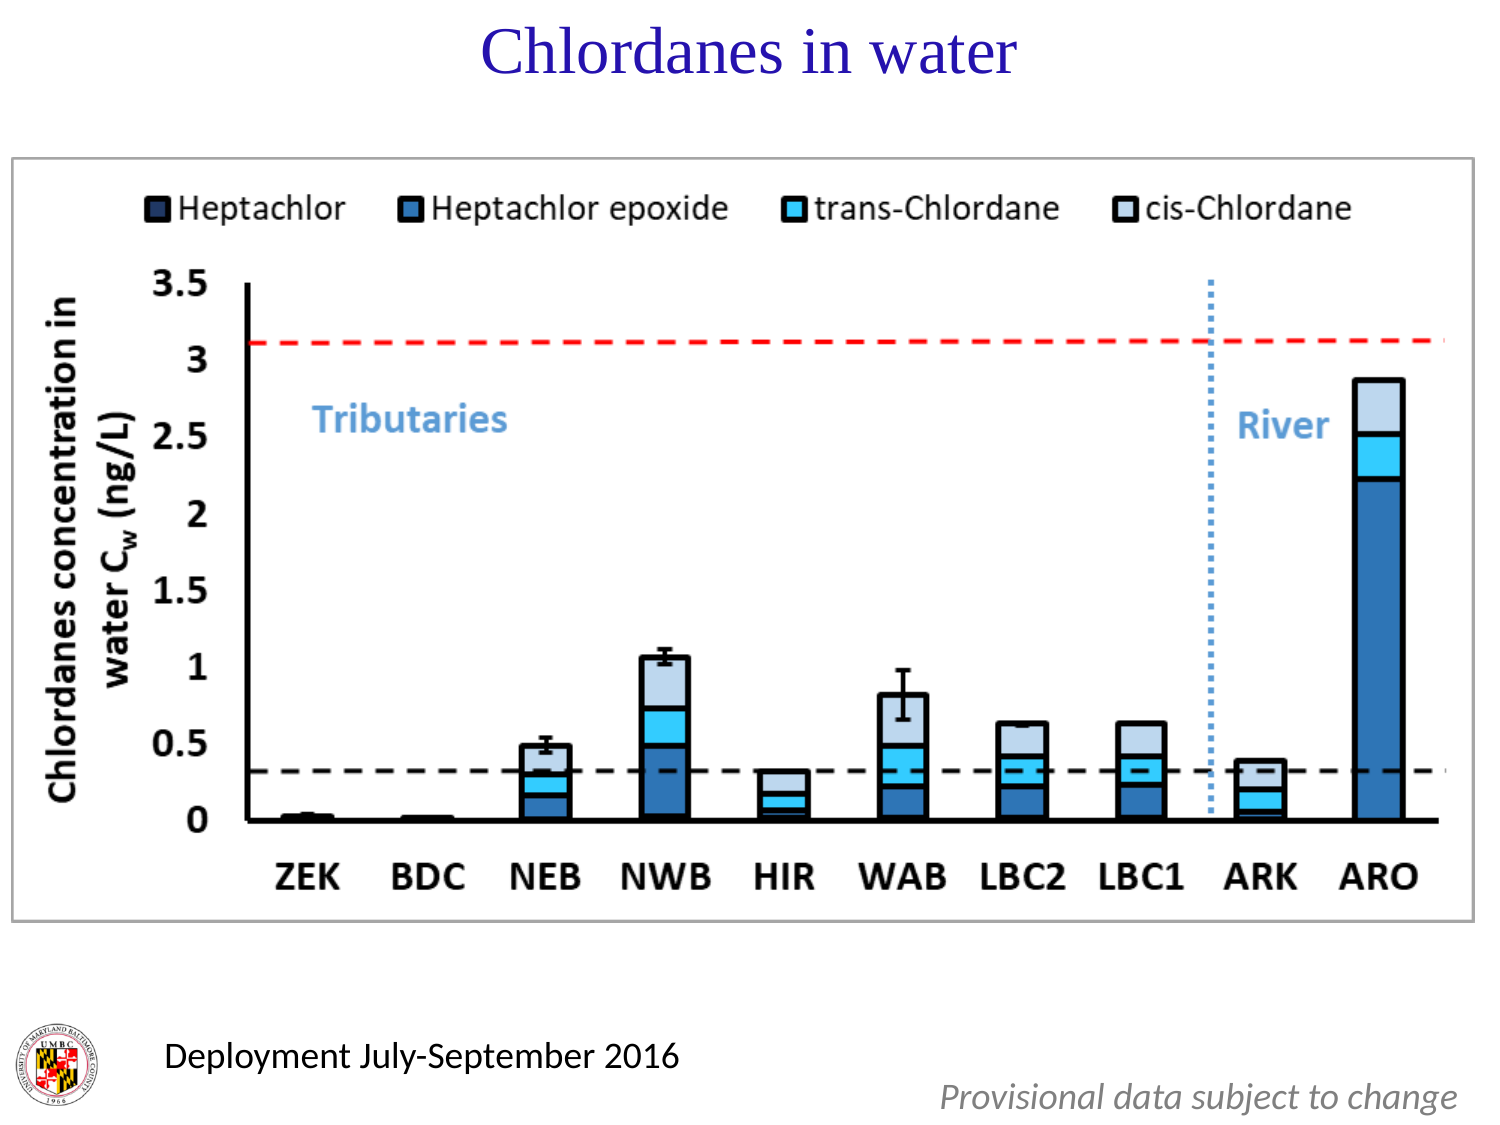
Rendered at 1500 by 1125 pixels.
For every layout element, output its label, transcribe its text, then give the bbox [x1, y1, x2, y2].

text_box Deployment July-September 2016 [149, 1023, 696, 1084]
picture [11, 157, 1475, 923]
picture [15, 1023, 98, 1106]
text_box Chlordanes in water [465, 0, 1035, 95]
text_box Provisional data subject to change [924, 1064, 1474, 1125]
